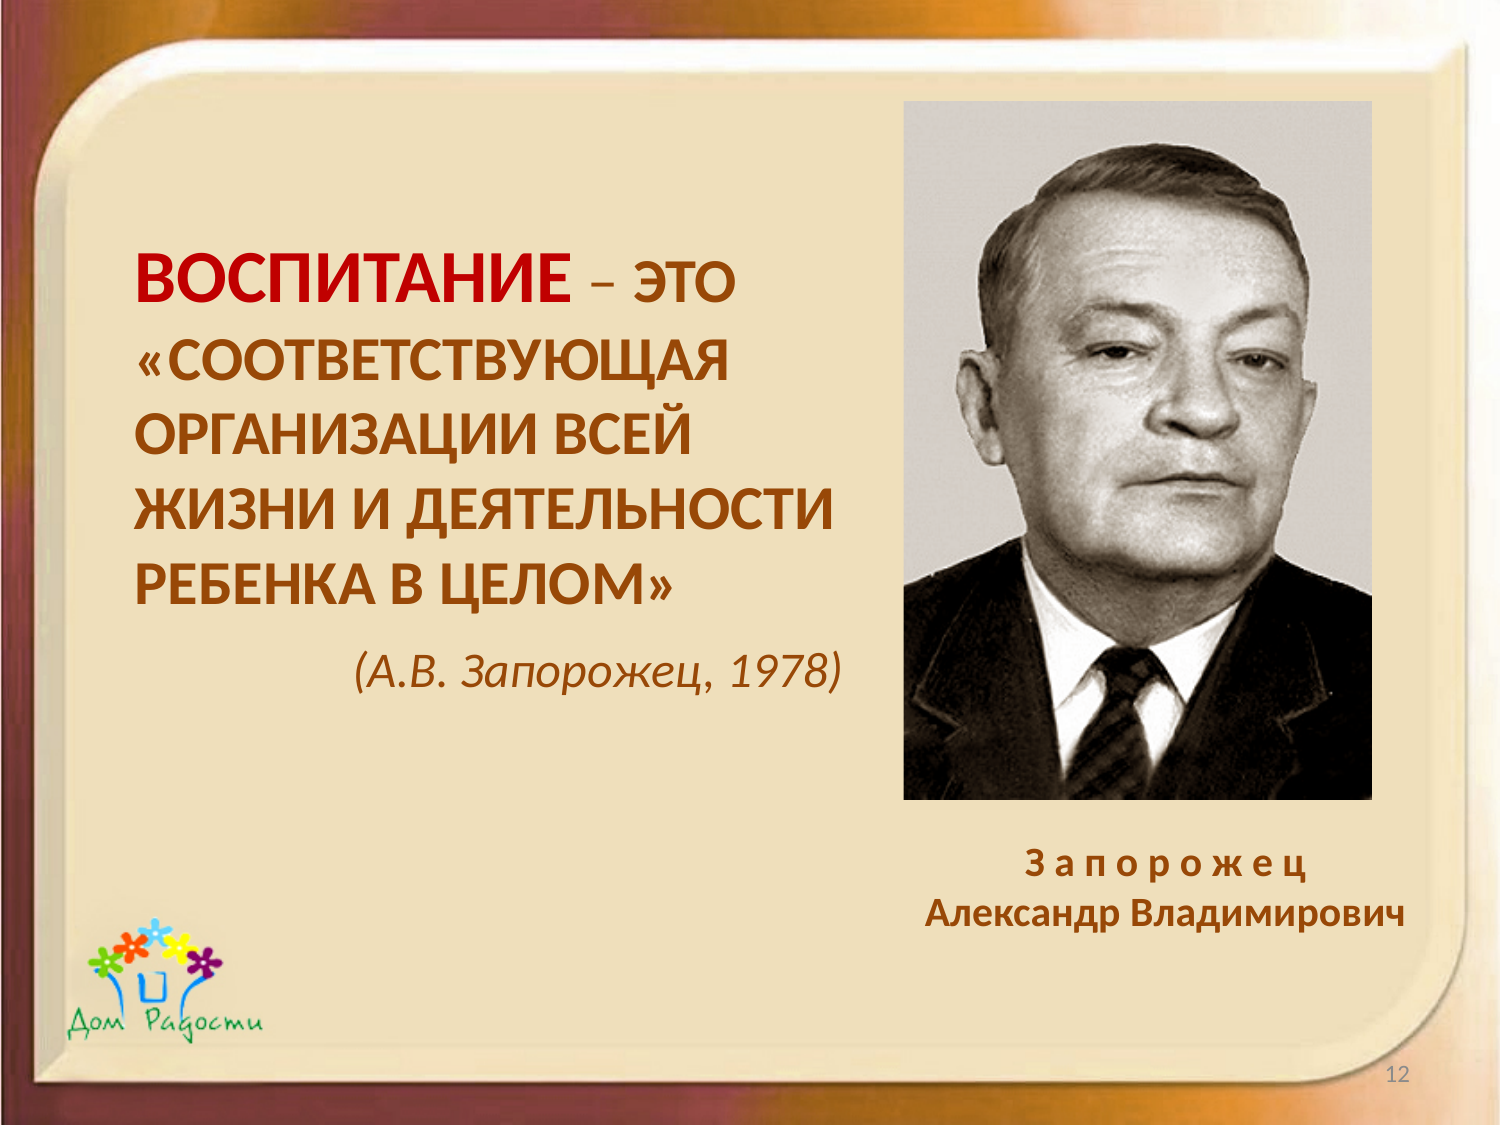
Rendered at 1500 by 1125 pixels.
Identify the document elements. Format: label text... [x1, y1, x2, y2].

picture [0, 0, 1500, 1125]
title З а п о р о ж е ц Александр Владимирович [905, 796, 1426, 974]
list ВОСПИТАНИЕ – ЭТО «СООТВЕТСТВУЮЩАЯ ОРГАНИЗАЦИИ ВСЕЙ ЖИЗНИ И ДЕЯТЕЛЬНОСТИ РЕБЕНКА В ЦЕЛОМ» (А.В. Запорожец, 1978) [112, 219, 869, 776]
slide_number 12 [1074, 1042, 1425, 1103]
footer [512, 1042, 988, 1103]
